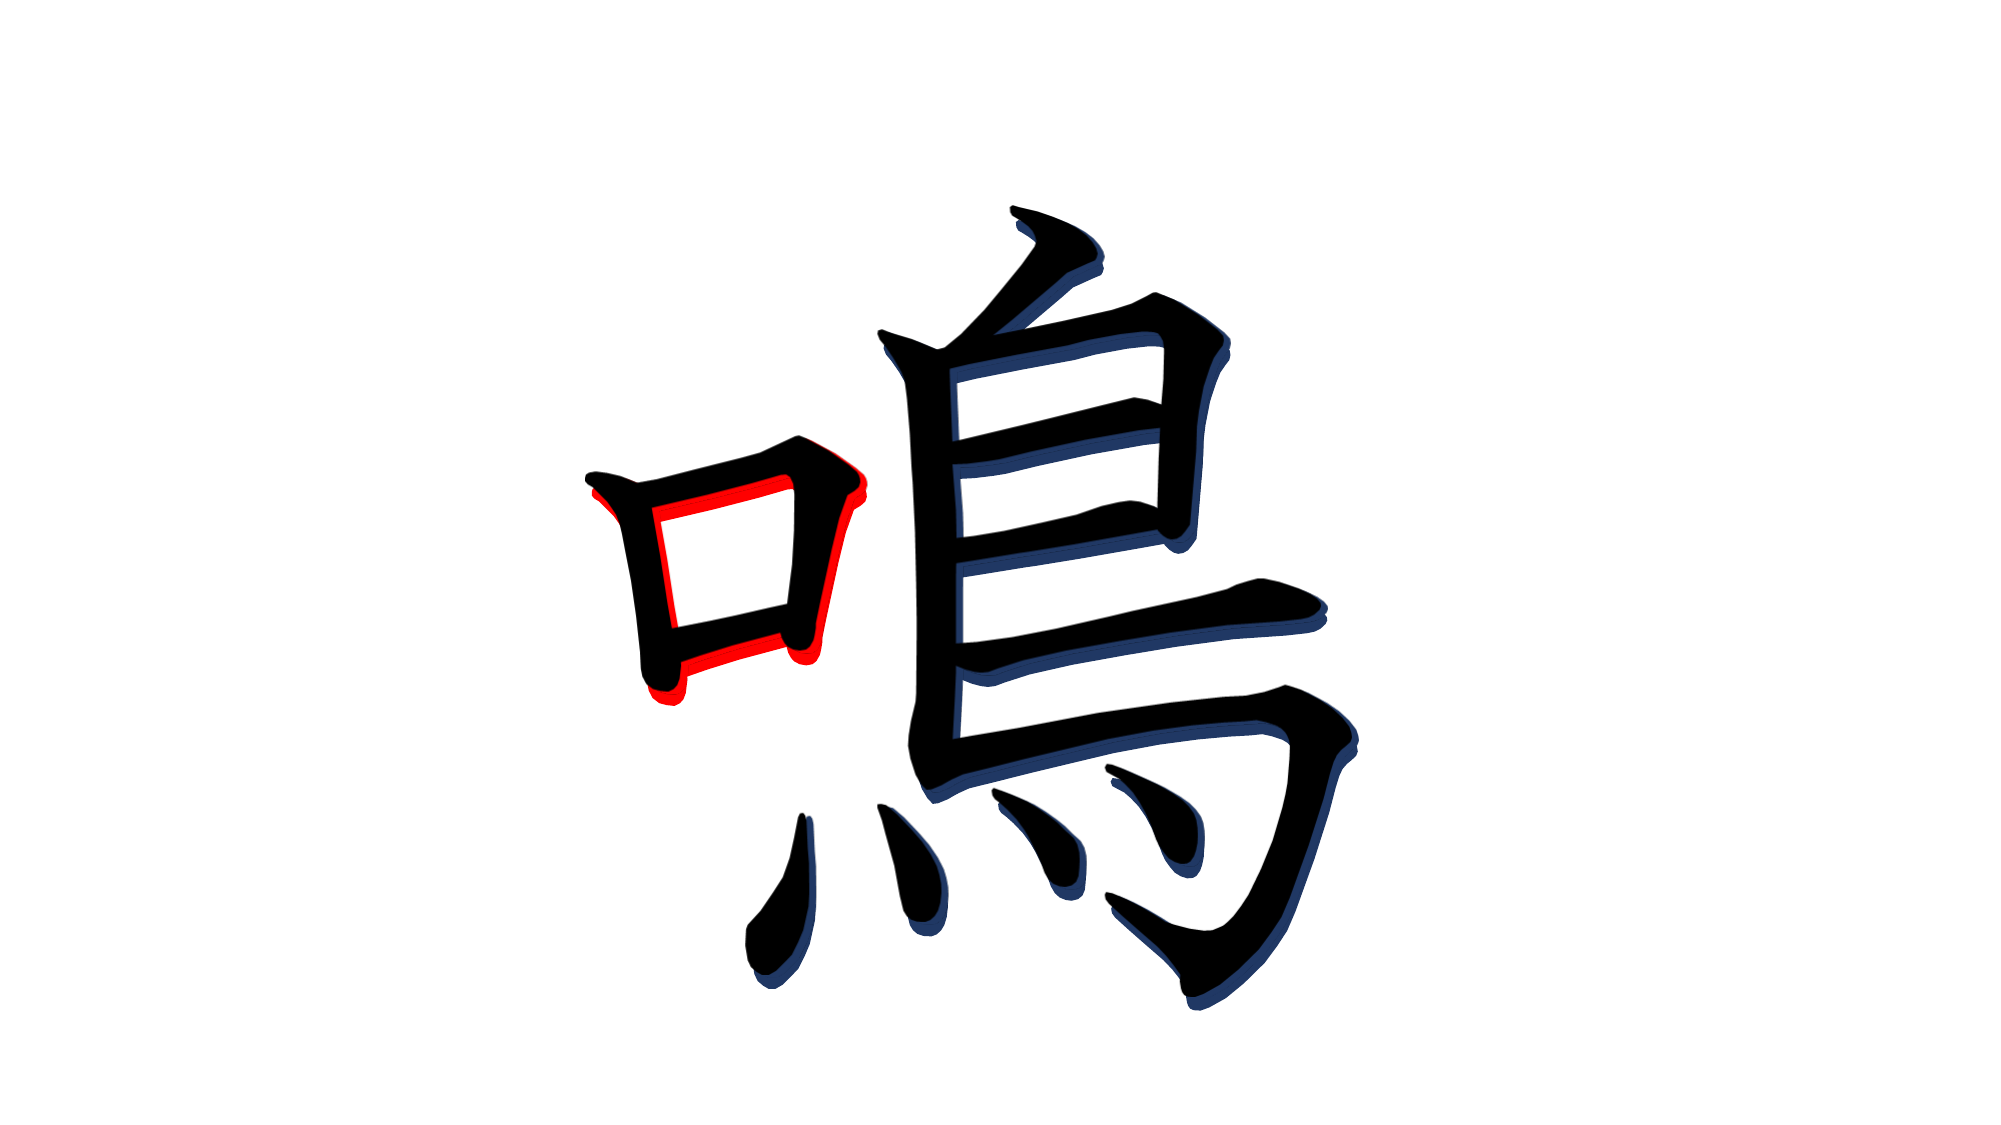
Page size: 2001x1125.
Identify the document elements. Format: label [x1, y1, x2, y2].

picture [585, 205, 1359, 1000]
text_box [1185, 1000, 1225, 1012]
